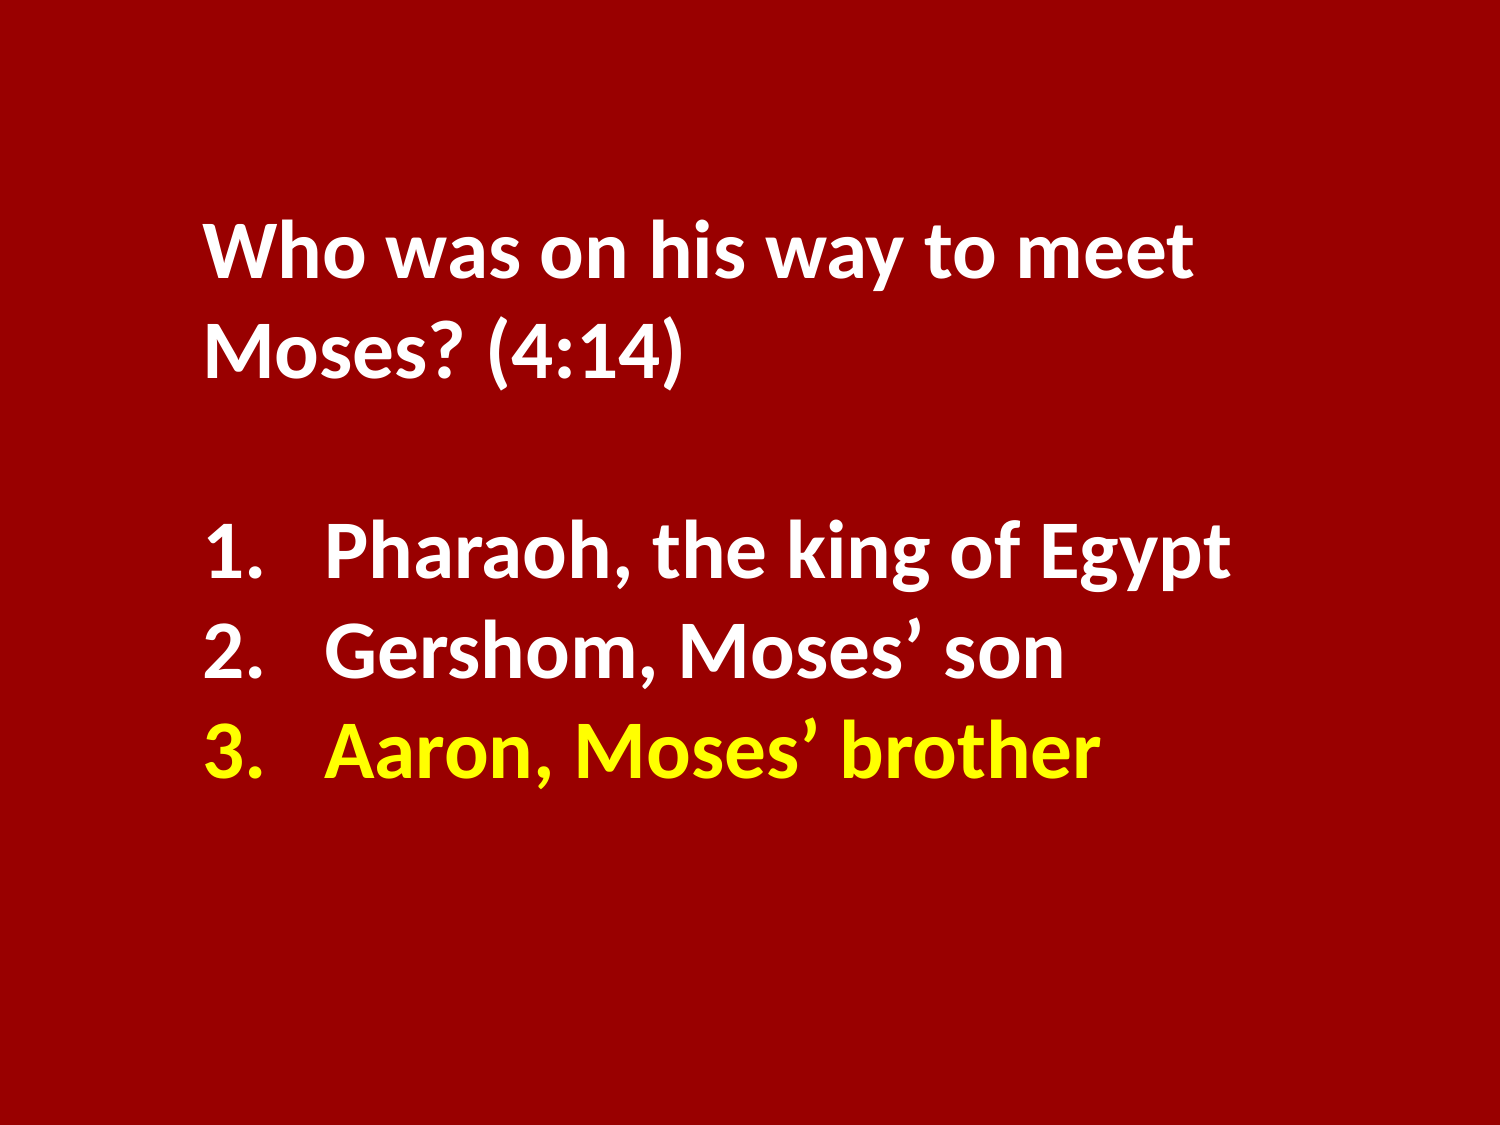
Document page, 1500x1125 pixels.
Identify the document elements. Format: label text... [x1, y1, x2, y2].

text_box Who was on his way to meet Moses? (4:14) Pharaoh, the king of Egypt Gershom, Moses’ son Aaron, Moses’ brother [187, 187, 1250, 803]
